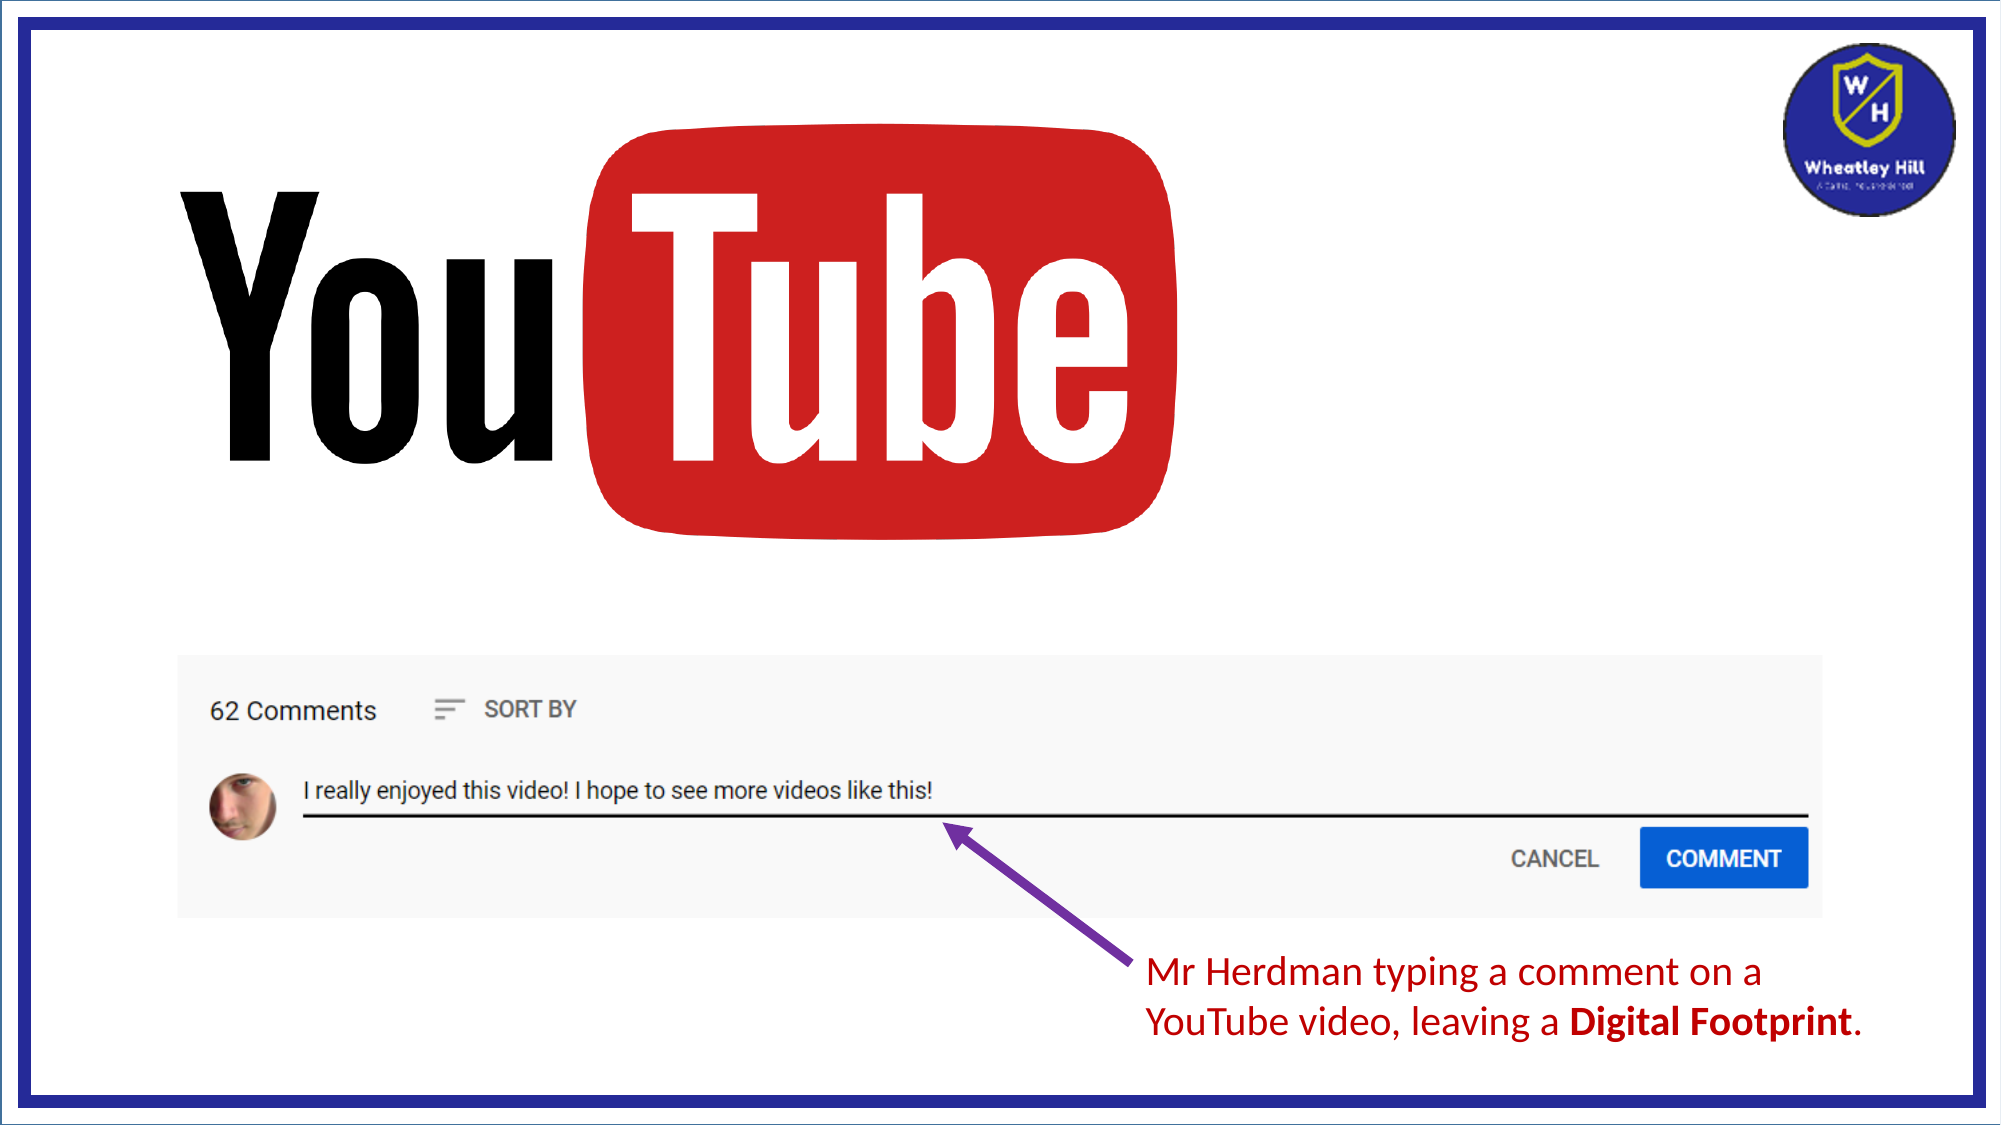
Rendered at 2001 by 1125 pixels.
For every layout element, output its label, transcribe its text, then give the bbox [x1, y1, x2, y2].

text_box Mr Herdman typing a comment on a YouTube video, leaving a Digital Footprint. [1130, 936, 1891, 1052]
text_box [942, 822, 1131, 964]
picture [0, 0, 2001, 1125]
